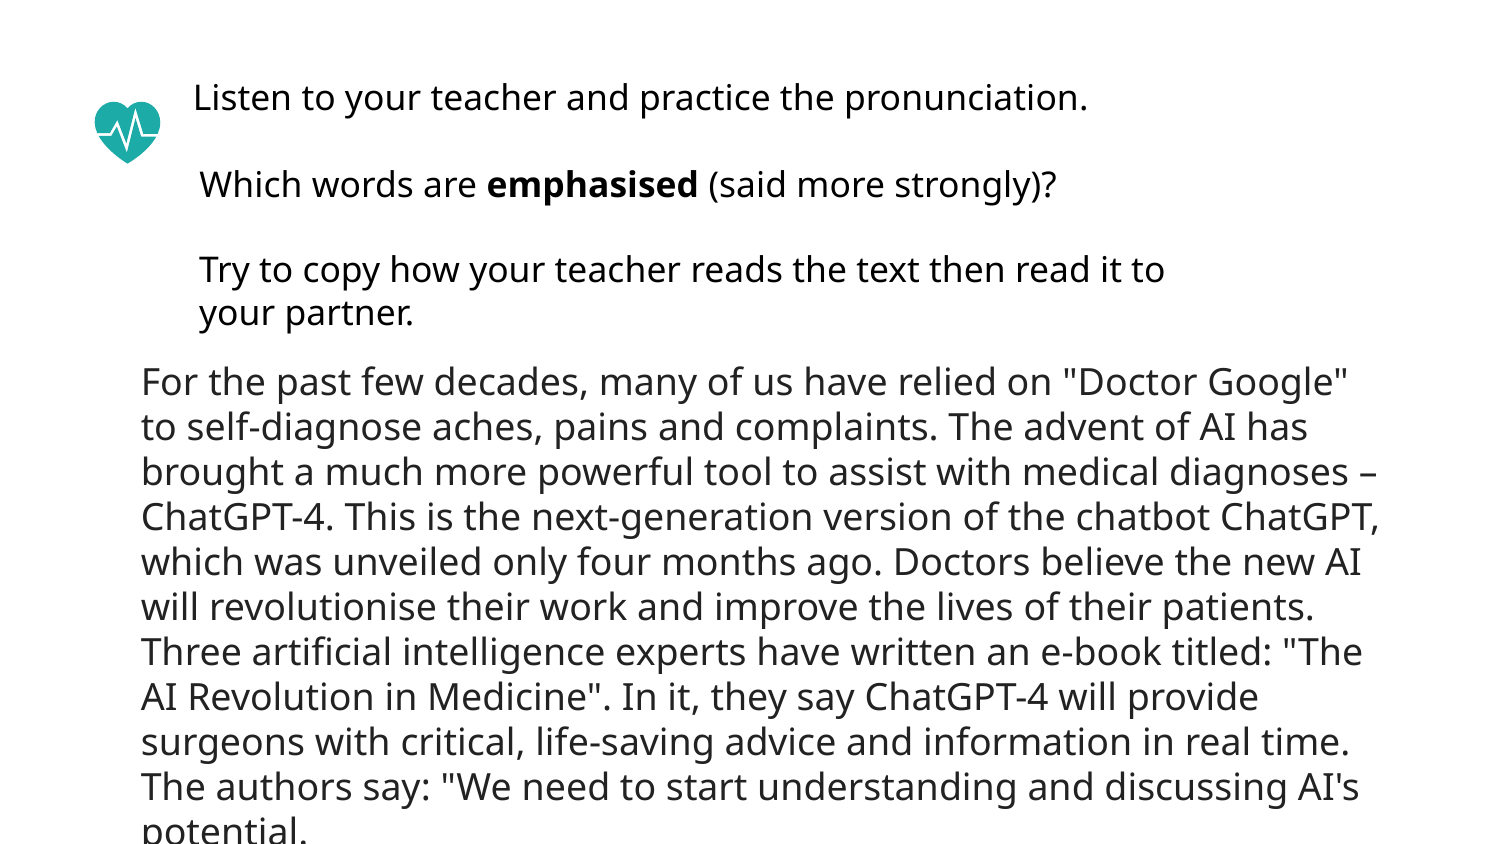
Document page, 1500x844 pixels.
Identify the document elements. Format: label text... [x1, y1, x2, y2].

text_box Listen to your teacher and practice the pronunciation. Which words are emphasised (said more strongly)? Try to copy how your teacher reads the text then read it to your partner. [72, 50, 1421, 348]
text_box For the past few decades, many of us have relied on "Doctor Google" to self-diagnose aches, pains and complaints. The advent of AI has brought a much more powerful tool to assist with medical diagnoses – ChatGPT-4. This is the next-generation version of the chatbot ChatGPT, which was unveiled only four months ago. Doctors believe the new AI will revolutionise their work and improve the lives of their patients. Three artificial intelligence experts have written an e-book titled: "The AI Revolution in Medicine". In it, they say ChatGPT-4 will provide surgeons with critical, life-saving advice and information in real time. The authors say: "We need to start understanding and discussing AI's potential. [125, 342, 1410, 844]
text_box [93, 101, 161, 164]
